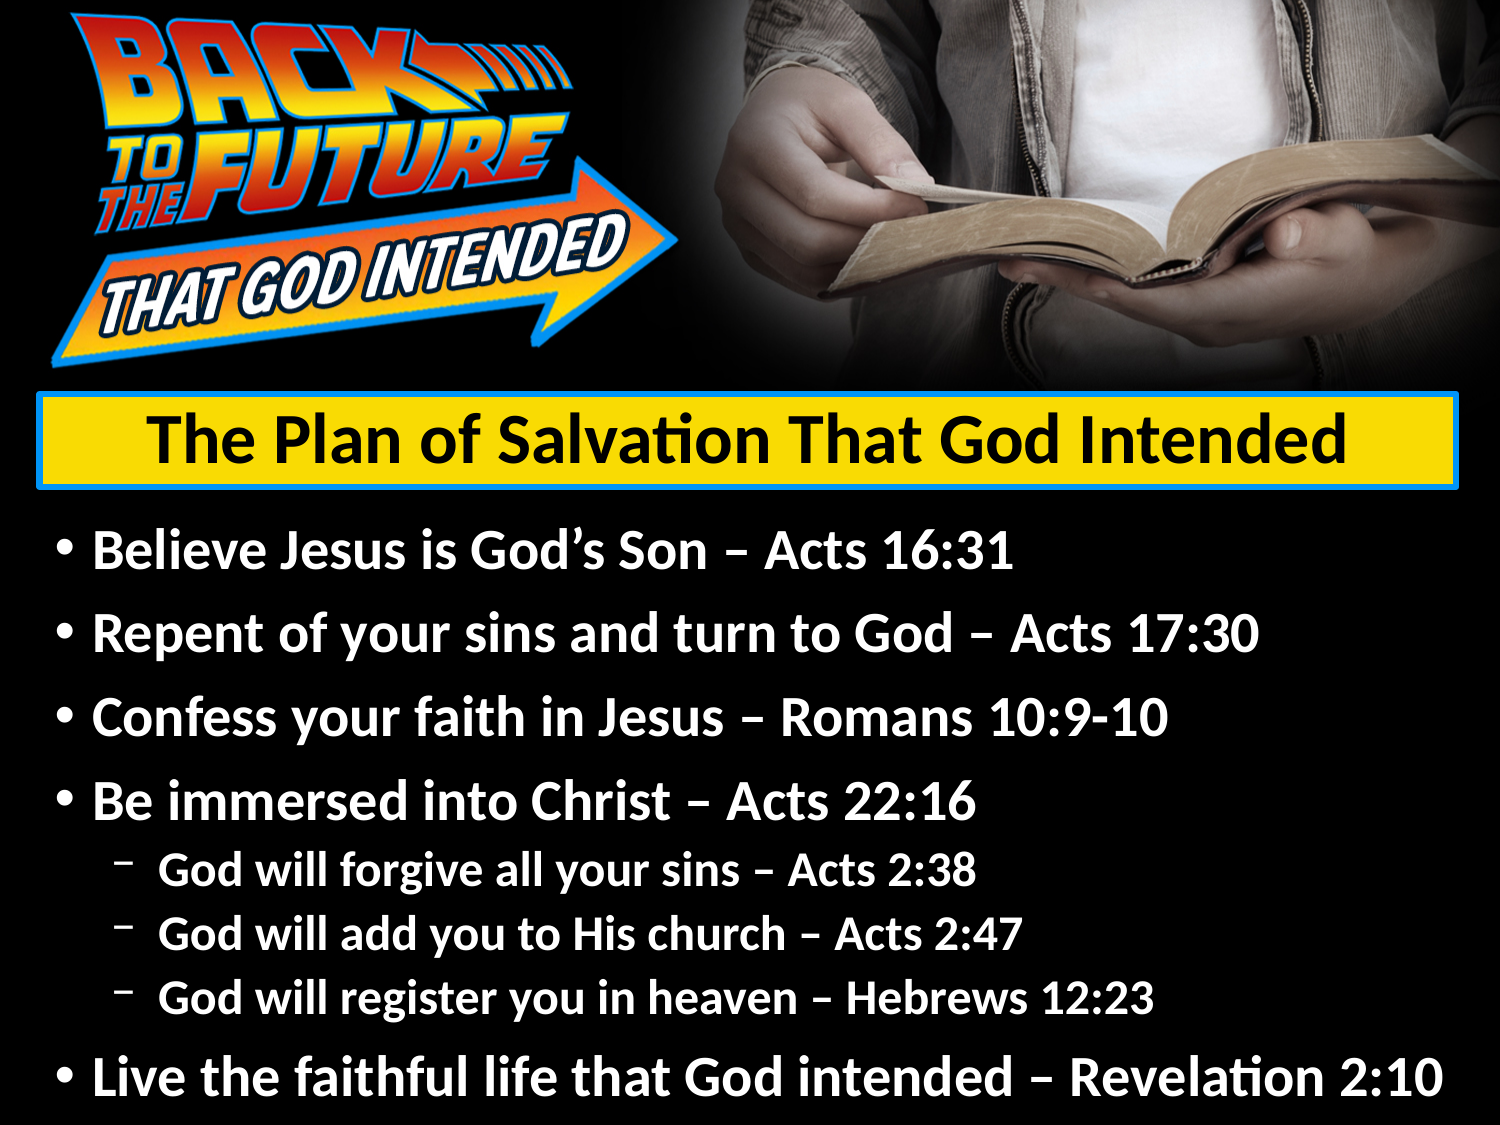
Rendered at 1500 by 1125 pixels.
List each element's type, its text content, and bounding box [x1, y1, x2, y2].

list Believe Jesus is God’s Son – Acts 16:31 Repent of your sins and turn to God – Acts 17:30 Confess your faith in Jesus – Romans 10:9-10 Be immersed into Christ – Acts 22:16 God will forgive all your sins – Acts 2:38 God will add you to His church – Acts 2:47 God will register you in heaven – Hebrews 12:23 Live the faithful life that God intended – Revelation 2:10 [39, 511, 1483, 1125]
picture [0, 0, 1500, 1125]
title The Plan of Salvation That God Intended [36, 391, 1459, 490]
